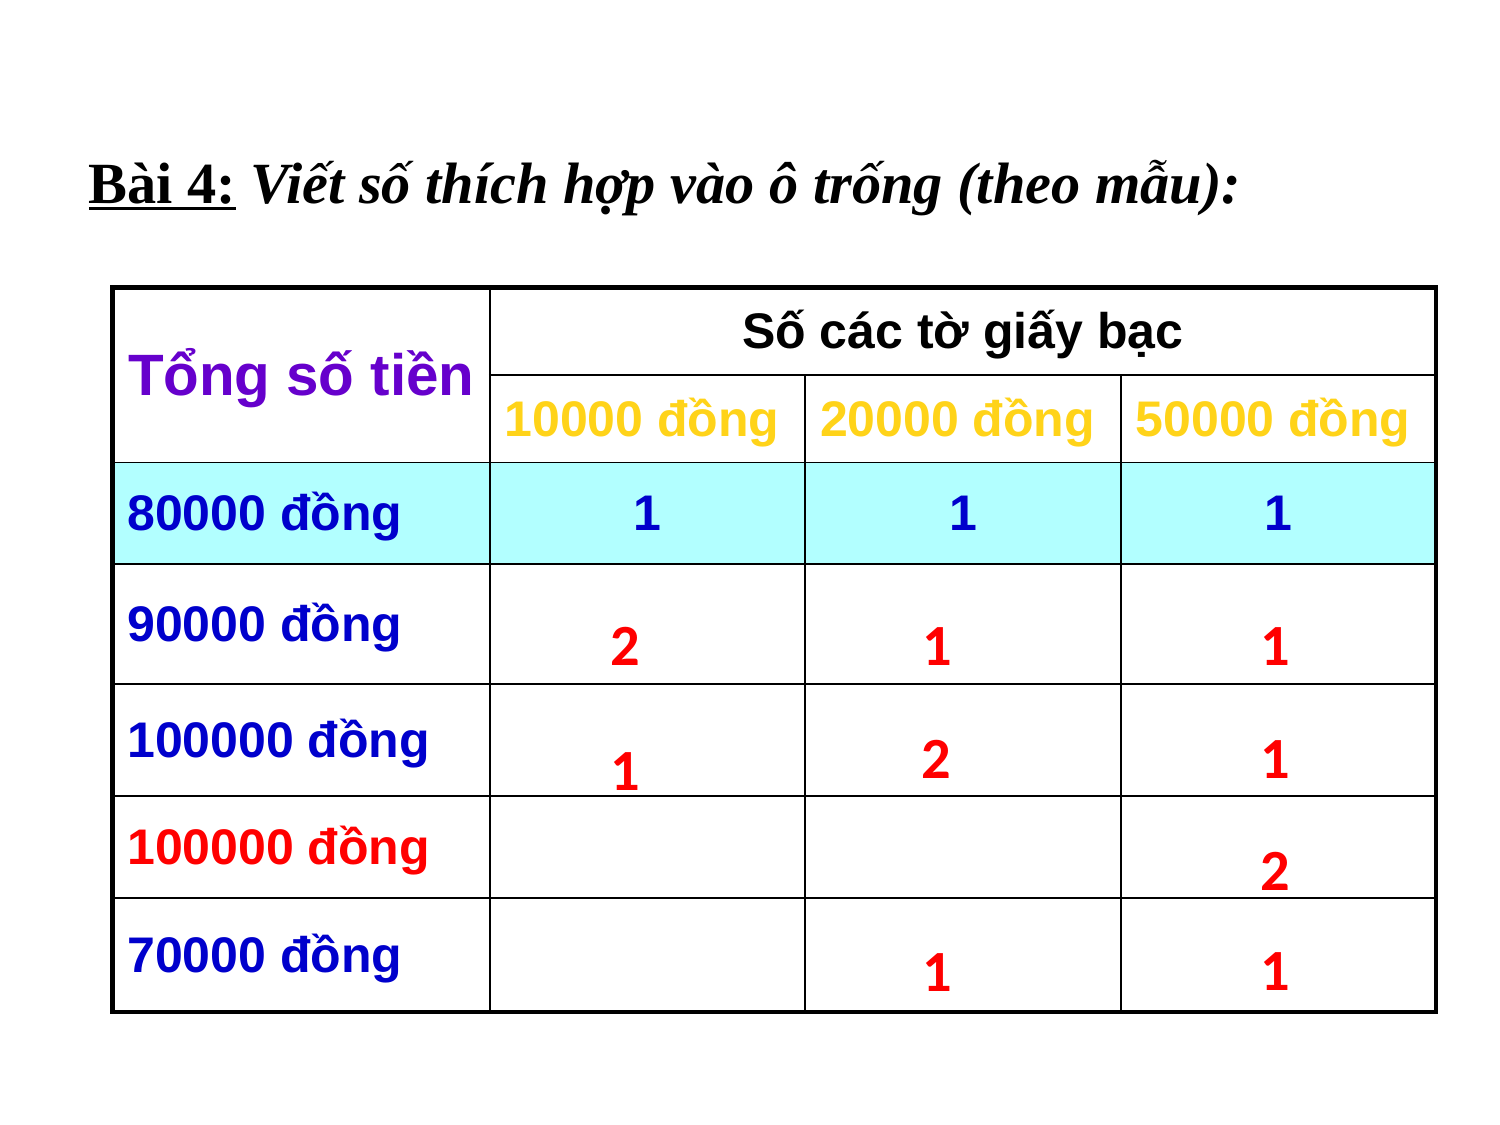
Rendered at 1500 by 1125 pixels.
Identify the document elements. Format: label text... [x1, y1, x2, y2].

text_box 2 [861, 712, 1012, 798]
table_cell [806, 899, 1120, 1010]
table_cell 50000 đồng [1122, 376, 1434, 462]
table_cell [491, 565, 804, 683]
text_box 2 [549, 600, 700, 685]
table_cell [806, 685, 1120, 795]
text_box 1 [1199, 600, 1350, 685]
table_header Số các tờ giấy bạc [491, 290, 1434, 374]
table_cell 20000 đồng [806, 376, 1120, 462]
text_box 1 [1199, 924, 1350, 1010]
table_cell 100000 đồng [115, 685, 489, 795]
table_cell 1 [1122, 463, 1434, 563]
table_cell [1122, 797, 1434, 897]
text_box 1 [1199, 712, 1350, 798]
table_cell [491, 899, 804, 1010]
table_cell [1122, 565, 1434, 683]
table_cell [806, 565, 1120, 683]
text_box 1 [862, 925, 1013, 1010]
text_box 1 [862, 600, 1013, 685]
table_cell 10000 đồng [491, 376, 804, 462]
text_box 1 [549, 725, 700, 810]
text_box Bài 4: Viết số thích hợp vào ô trống (theo mẫu): [74, 137, 1257, 223]
table_cell 70000 đồng [115, 899, 489, 1010]
table_cell [1122, 899, 1434, 1010]
table_cell [1122, 685, 1434, 795]
table_header Tổng số tiền [115, 290, 489, 462]
table_cell 100000 đồng [115, 797, 489, 897]
table_cell 1 [806, 463, 1120, 563]
table_cell 1 [491, 463, 804, 563]
text_box 2 [1199, 825, 1350, 910]
table_cell [806, 797, 1120, 897]
table_cell 80000 đồng [115, 463, 489, 563]
table_cell 90000 đồng [115, 565, 489, 683]
table_cell [491, 797, 804, 897]
table_cell [491, 685, 804, 795]
